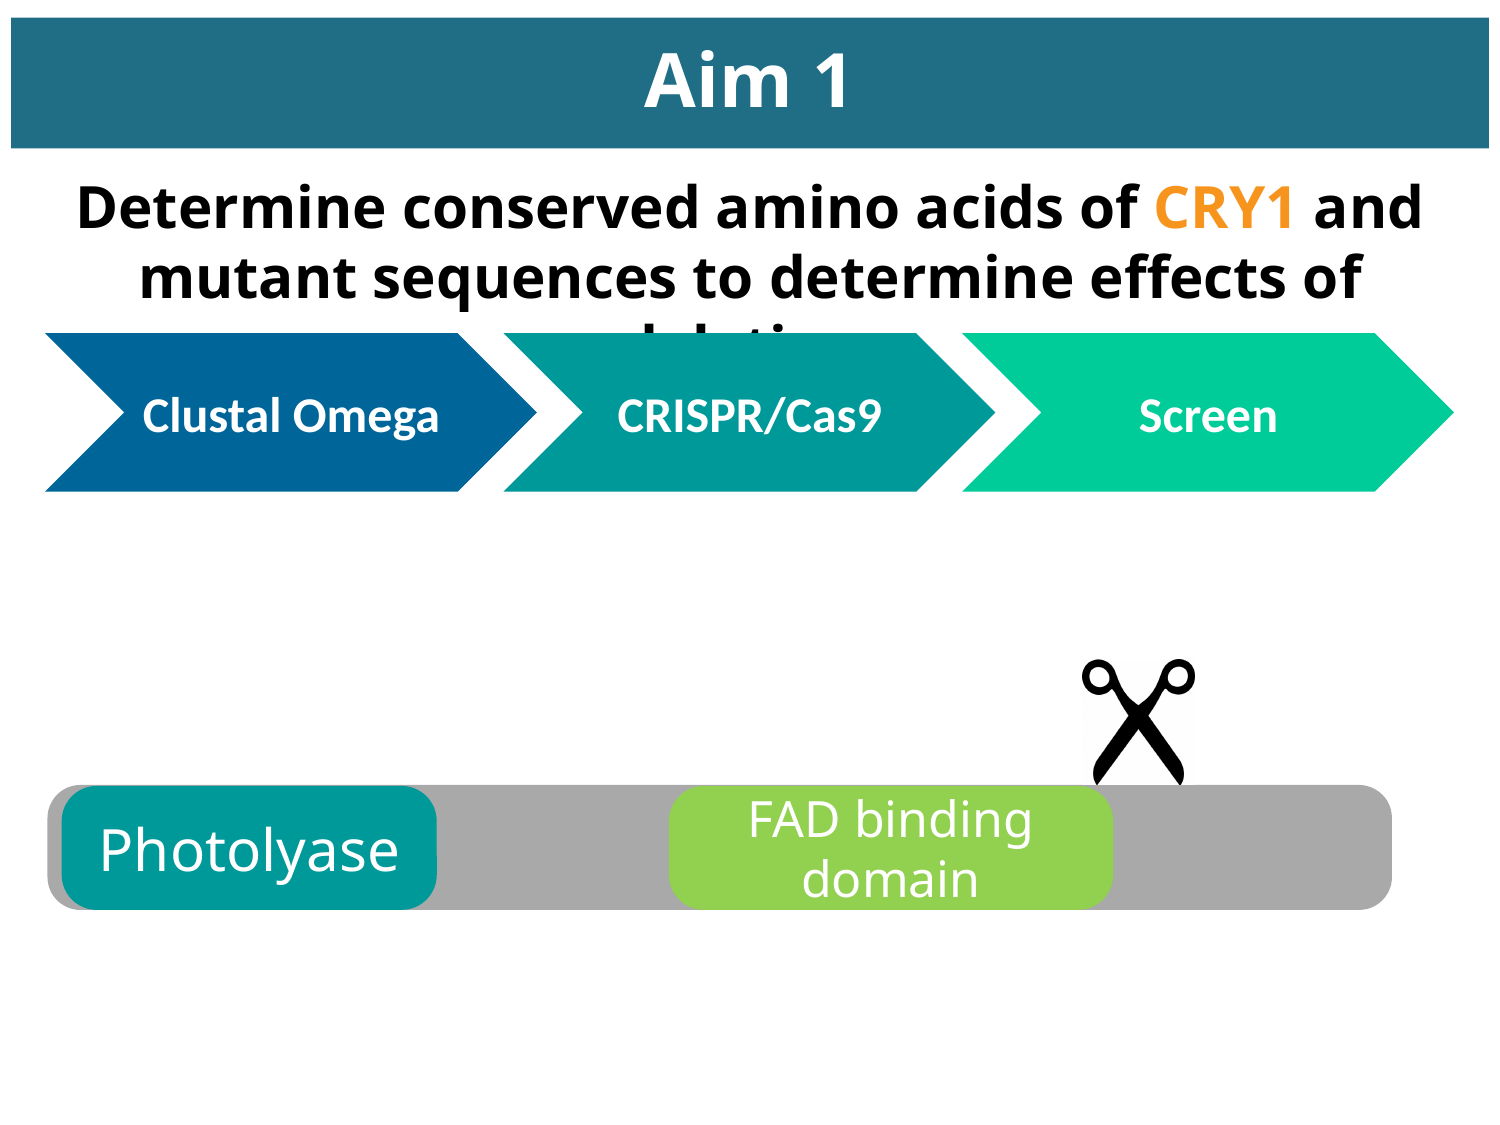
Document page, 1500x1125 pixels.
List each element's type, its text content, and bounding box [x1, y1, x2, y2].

picture [1082, 659, 1195, 785]
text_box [47, 784, 1392, 910]
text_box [47, 334, 1453, 491]
text_box Determine conserved amino acids of CRY1 and mutant sequences to determine effects of deletion. [11, 163, 1489, 388]
title Aim 1 [11, 17, 1489, 149]
